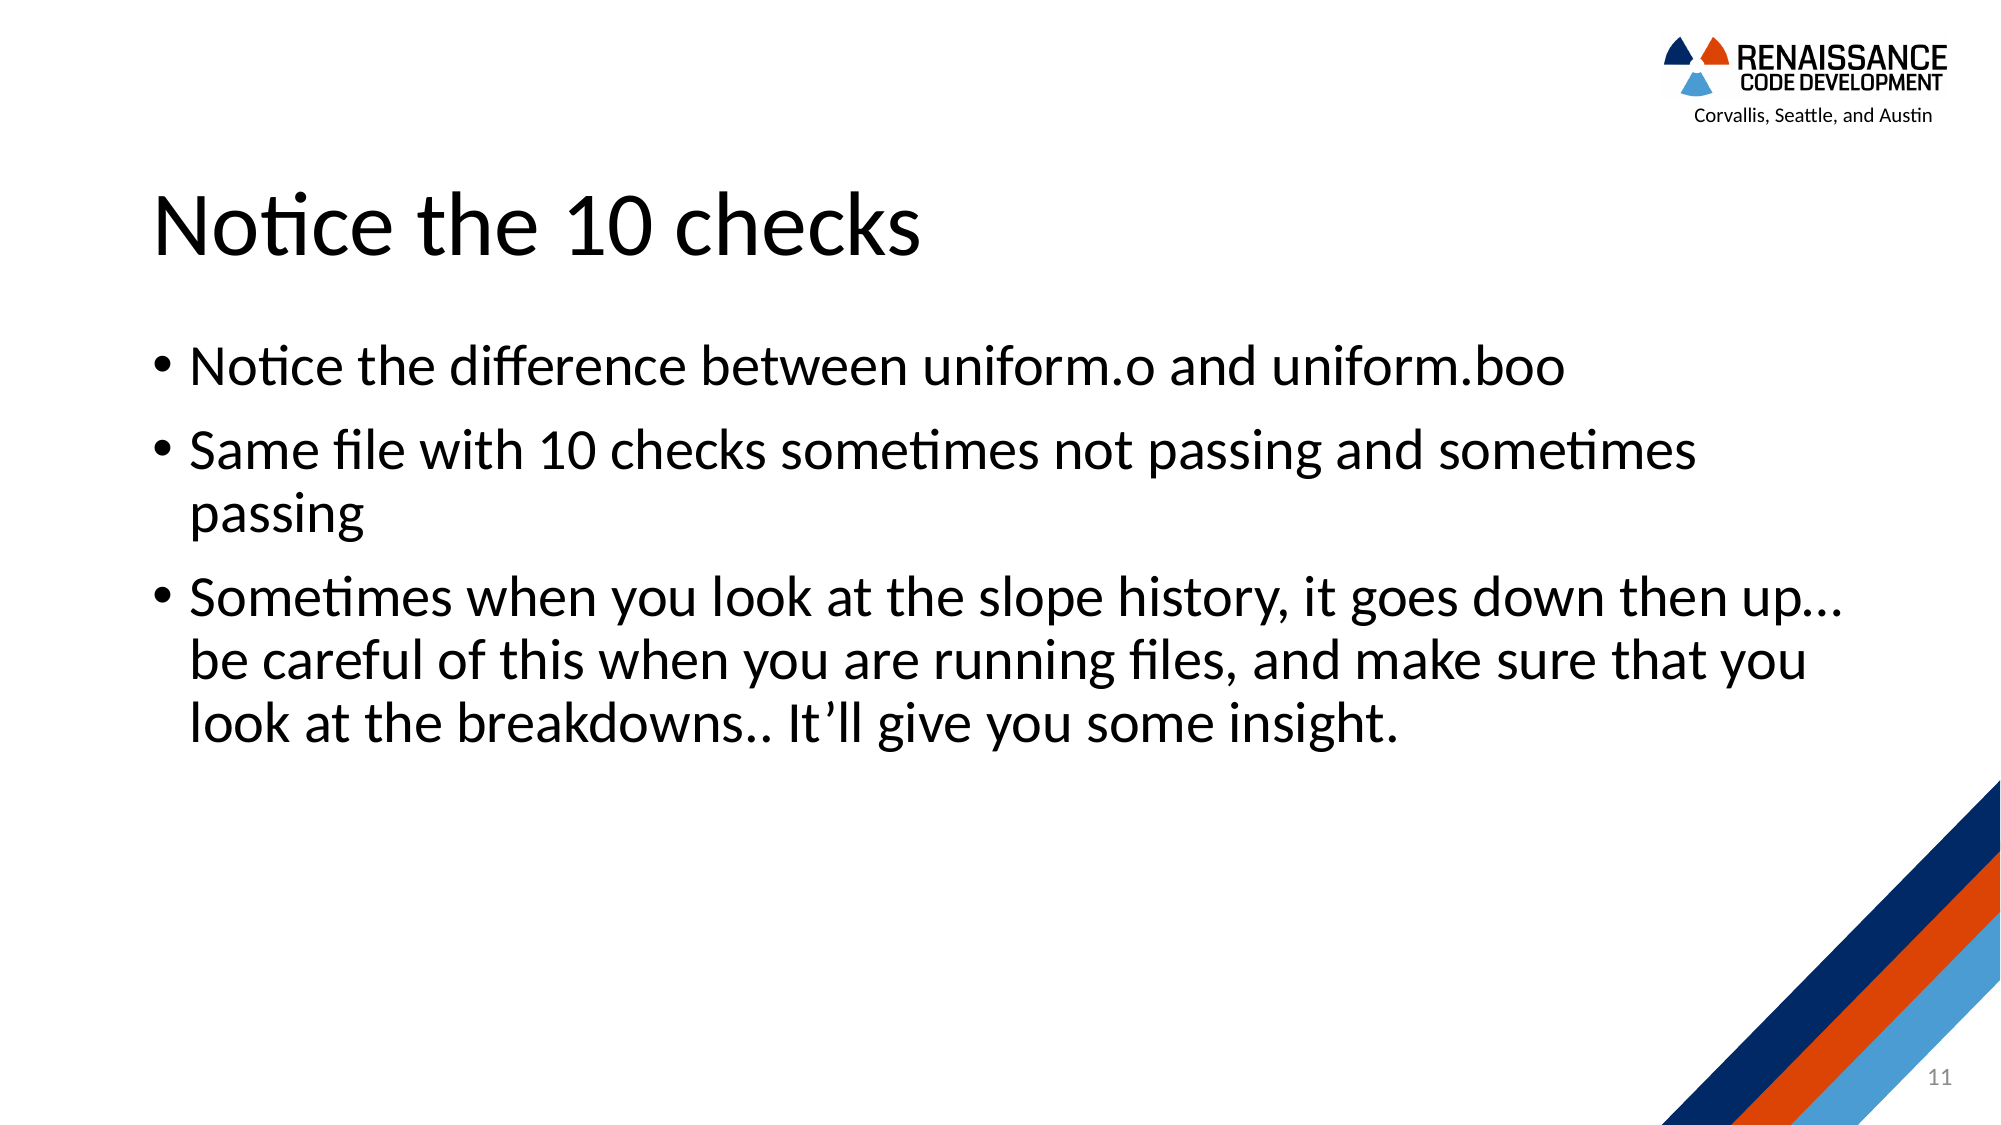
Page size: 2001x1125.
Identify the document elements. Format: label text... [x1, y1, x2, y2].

list Notice the difference between uniform.o and uniform.boo Same file with 10 checks sometimes not passing and sometimes passing Sometimes when you look at the slope history, it goes down then up… be careful of this when you are running files, and make sure that you look at the breakdowns.. It’ll give you some insight. [137, 328, 1863, 1014]
picture [1661, 34, 1949, 98]
slide_number 11 [1517, 1045, 1968, 1106]
title Notice the 10 checks [137, 143, 1863, 309]
